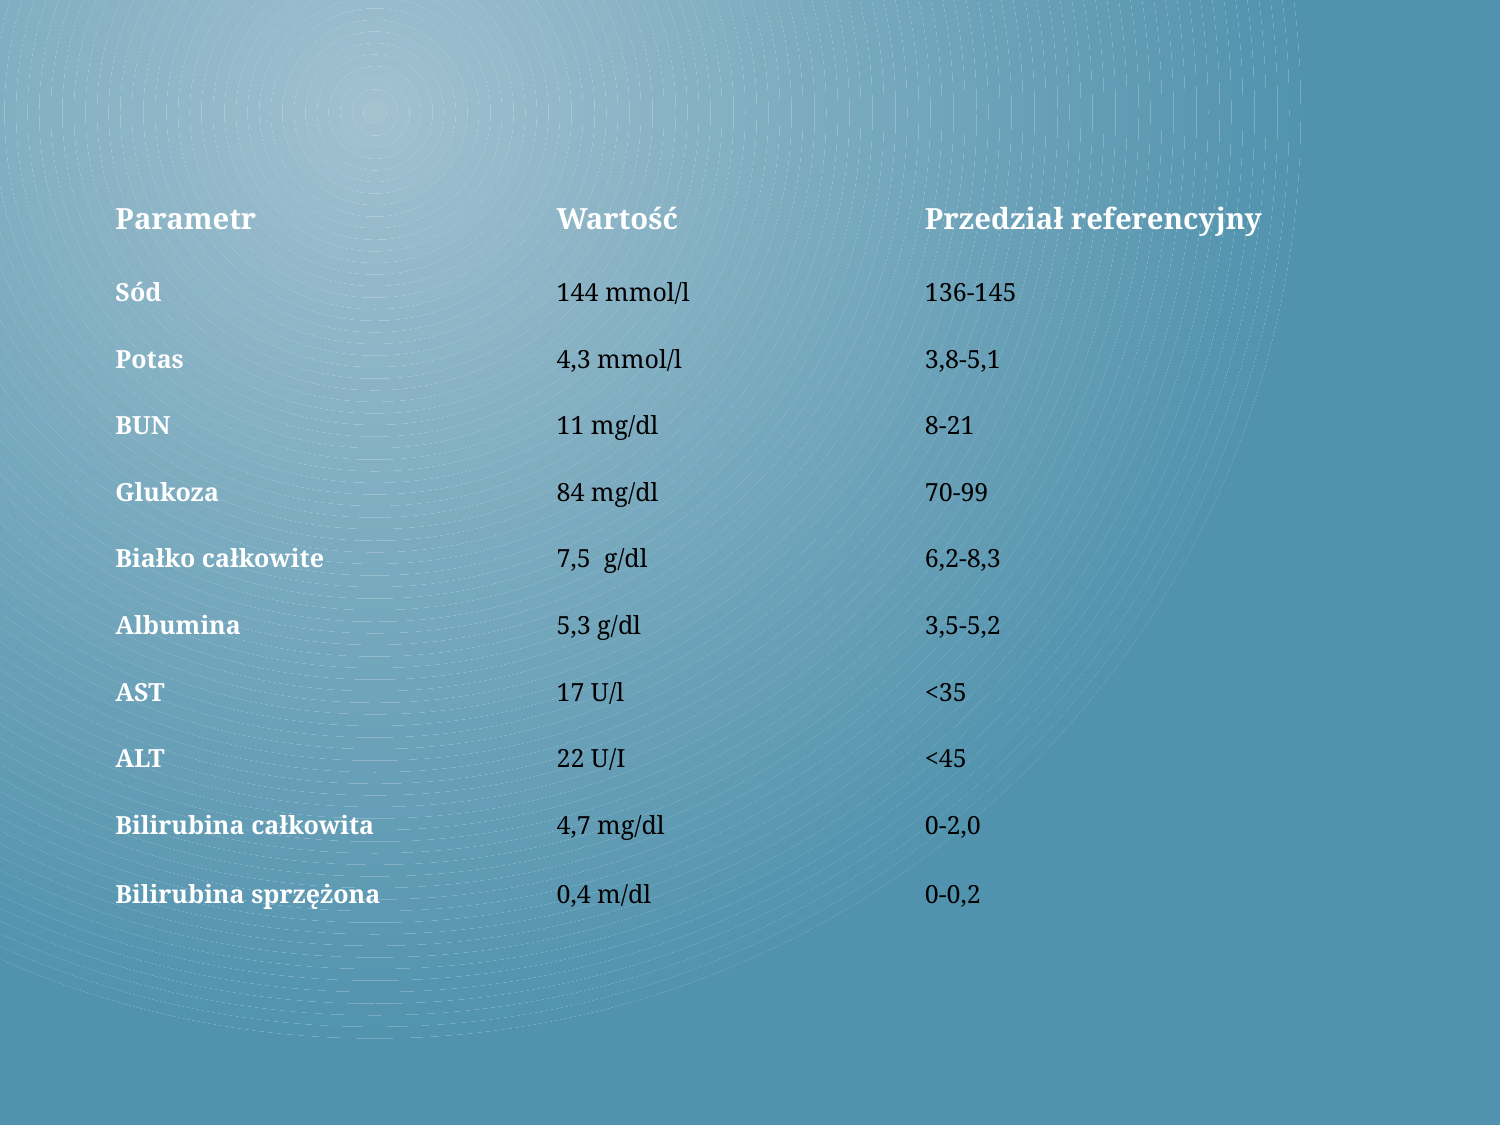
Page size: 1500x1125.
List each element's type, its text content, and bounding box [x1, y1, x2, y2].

table_cell AST [100, 662, 542, 729]
table_cell 7,5 g/dl [542, 529, 910, 595]
table_cell Bilirubina sprzężona [100, 864, 542, 952]
table_cell 22 U/I [542, 729, 910, 795]
table_cell ALT [100, 729, 542, 795]
table_cell 5,3 g/dl [542, 595, 910, 662]
table_header Przedział referencyjny [910, 184, 1388, 262]
table_cell Albumina [100, 595, 542, 662]
table_cell Sód [100, 262, 542, 329]
table_cell 0-0,2 [910, 864, 1388, 952]
table_cell Bilirubina całkowita [100, 795, 542, 864]
table_cell <45 [910, 729, 1388, 795]
table_cell 136-145 [910, 262, 1388, 329]
table_cell BUN [100, 395, 542, 462]
table_cell 3,5-5,2 [910, 595, 1388, 662]
table_cell 84 mg/dl [542, 462, 910, 529]
table_cell 70-99 [910, 462, 1388, 529]
text_box [194, 25, 1299, 129]
table_cell Glukoza [100, 462, 542, 529]
table_header Wartość [542, 184, 910, 262]
table_cell Białko całkowite [100, 529, 542, 595]
table_cell 4,7 mg/dl [542, 795, 910, 864]
table_cell 0,4 m/dl [542, 864, 910, 952]
table_cell <35 [910, 662, 1388, 729]
table_cell 11 mg/dl [542, 395, 910, 462]
table_header Parametr [100, 184, 542, 262]
table_cell 17 U/l [542, 662, 910, 729]
table_cell 3,8-5,1 [910, 329, 1388, 395]
table_cell 6,2-8,3 [910, 529, 1388, 595]
table_cell 4,3 mmol/l [542, 329, 910, 395]
table_cell 8-21 [910, 395, 1388, 462]
table_cell Potas [100, 329, 542, 395]
table_cell 144 mmol/l [542, 262, 910, 329]
table_cell 0-2,0 [910, 795, 1388, 864]
